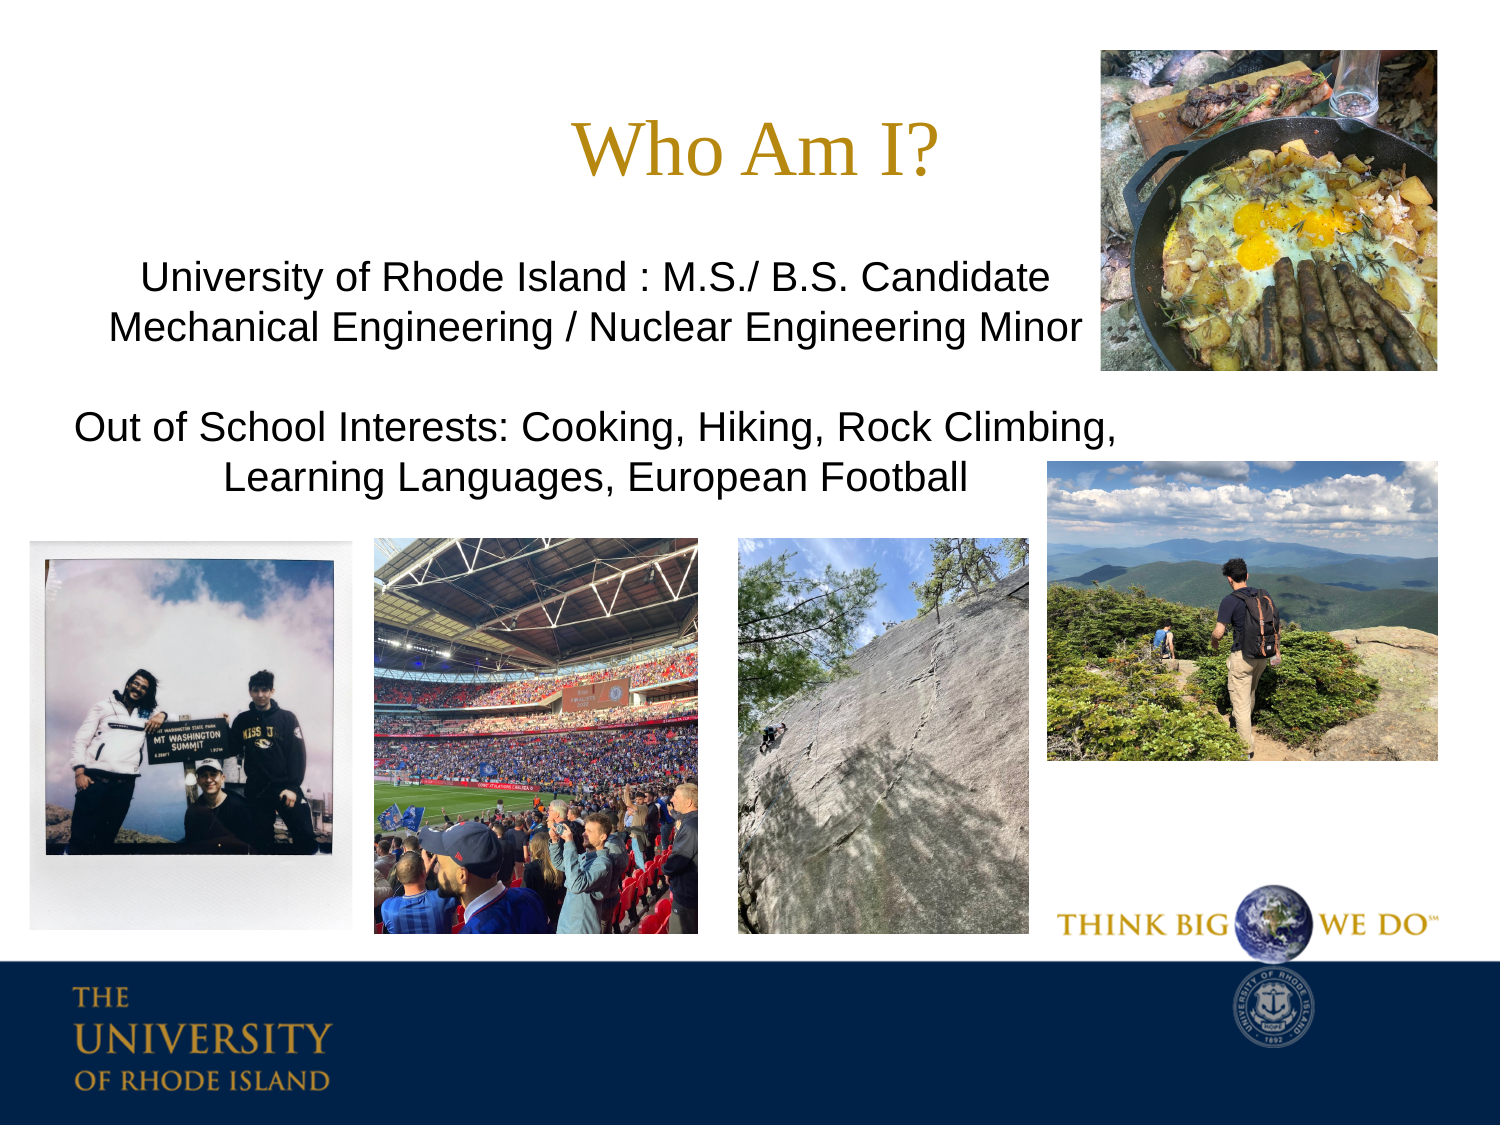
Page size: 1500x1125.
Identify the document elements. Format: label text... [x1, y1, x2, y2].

picture [0, 0, 1500, 1125]
list University of Rhode Island : M.S./ B.S. Candidate Mechanical Engineering / Nuclear Engineering Minor Out of School Interests: Cooking, Hiking, Rock Climbing, Learning Languages, European Football [33, 241, 1159, 549]
title Who Am I? [75, 50, 1098, 238]
